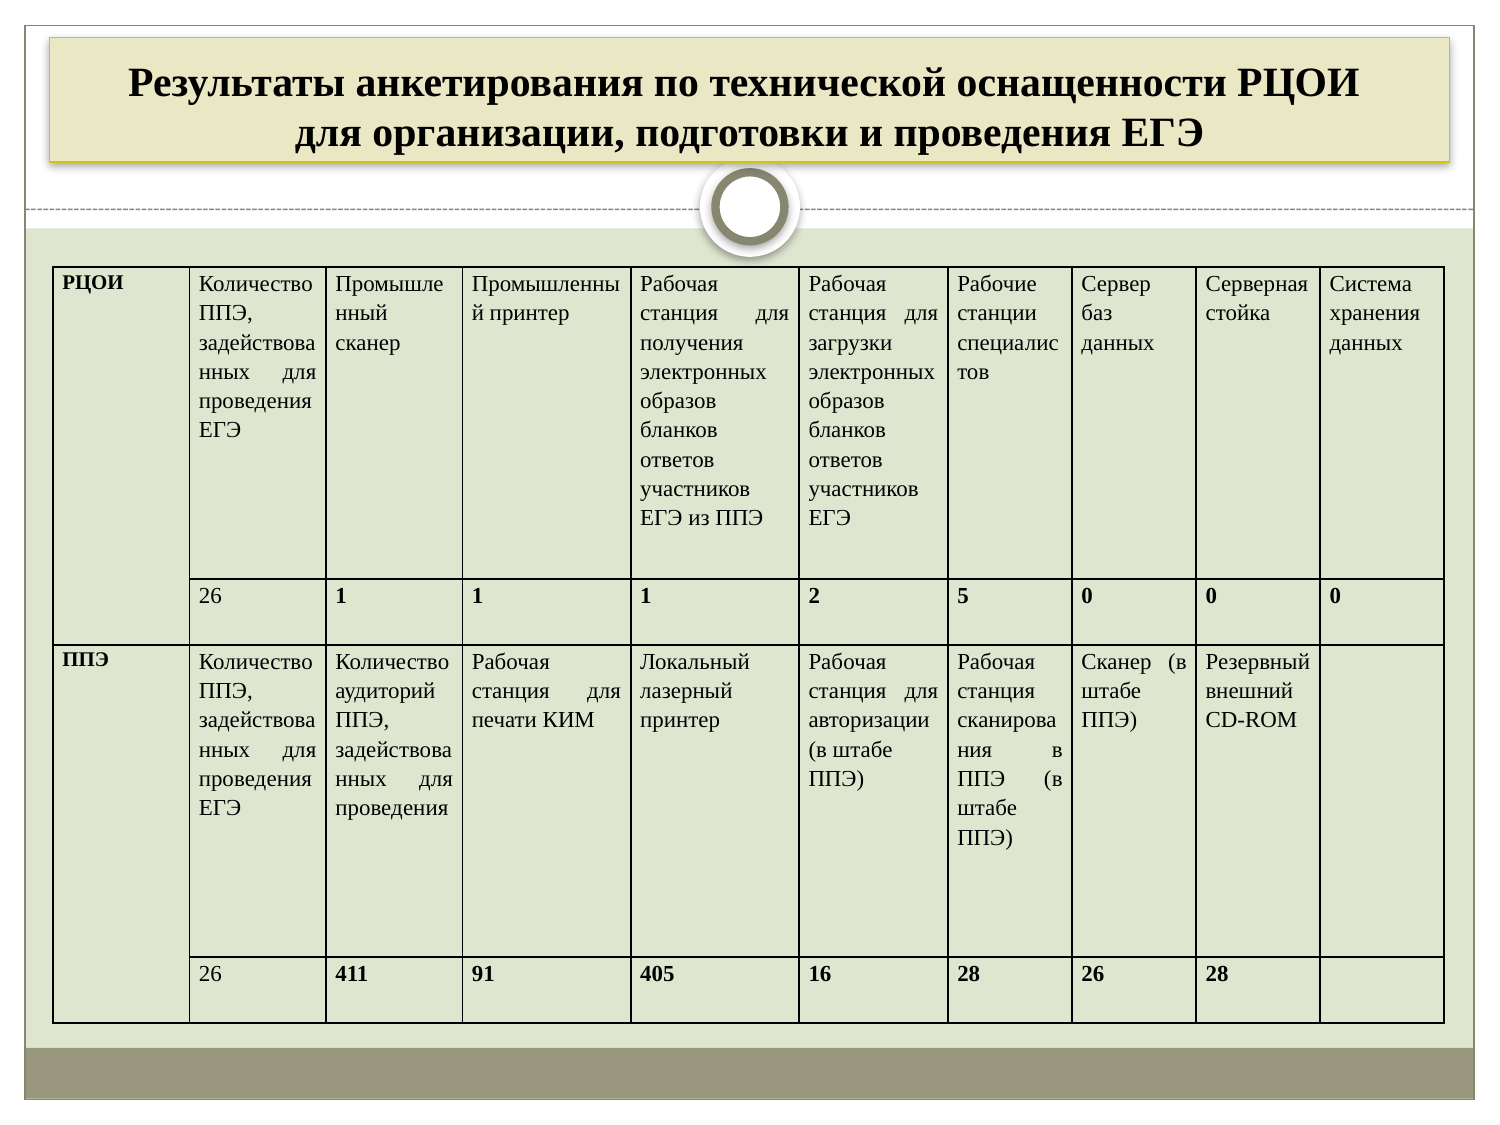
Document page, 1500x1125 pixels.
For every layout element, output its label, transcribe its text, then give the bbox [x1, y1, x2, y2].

table_cell [1321, 646, 1443, 956]
table_cell 0 [1197, 580, 1319, 644]
table_header Промышленный сканер [327, 268, 462, 578]
table_header Рабочая станция для получения электронных образов бланков ответов участников ЕГЭ из ППЭ [632, 268, 798, 578]
table_cell 1 [327, 580, 462, 644]
table_cell 0 [1073, 580, 1195, 644]
table_cell Резервный внешний CD-ROM [1197, 646, 1319, 956]
table_cell 1 [632, 580, 798, 644]
table_cell 0 [1321, 580, 1443, 644]
table_header Сервер баз данных [1073, 268, 1195, 578]
table_header Количество ППЭ, задействованных для проведения ЕГЭ [190, 268, 325, 578]
table_cell 91 [463, 958, 630, 1022]
table_cell 26 [190, 958, 325, 1022]
table_cell Рабочая станция для авторизации (в штабе ППЭ) [800, 646, 947, 956]
table_cell 26 [1073, 958, 1195, 1022]
table_cell Рабочая станция для печати КИМ [463, 646, 630, 956]
table_cell Локальный лазерный принтер [632, 646, 798, 956]
table_cell 5 [949, 580, 1071, 644]
table_cell 411 [327, 958, 462, 1022]
table_header Серверная стойка [1197, 268, 1319, 578]
table_header РЦОИ [54, 268, 189, 644]
table_cell 28 [1197, 958, 1319, 1022]
table_cell Рабочая станция сканирования в ППЭ (в штабе ППЭ) [949, 646, 1071, 956]
table_cell 28 [949, 958, 1071, 1022]
table_cell 405 [632, 958, 798, 1022]
table_cell 2 [800, 580, 947, 644]
table_cell ППЭ [54, 646, 189, 1022]
table_header Рабочие станции специалистов [949, 268, 1071, 578]
table_cell 1 [463, 580, 630, 644]
table_header Рабочая станция для загрузки электронных образов бланков ответов участников ЕГЭ [800, 268, 947, 578]
table_cell Количество аудиторий ППЭ, задействованных для проведения [327, 646, 462, 956]
title Результаты анкетирования по технической оснащенности РЦОИ для организации, подготовки и проведения ЕГЭ [49, 37, 1450, 163]
table_cell Сканер (в штабе ППЭ) [1073, 646, 1195, 956]
table_header Промышленный принтер [463, 268, 630, 578]
table_cell 16 [800, 958, 947, 1022]
table_cell 26 [190, 580, 325, 644]
table_header Система хранения данных [1321, 268, 1443, 578]
table_cell [1321, 958, 1443, 1022]
table_cell Количество ППЭ, задействованных для проведения ЕГЭ [190, 646, 325, 956]
